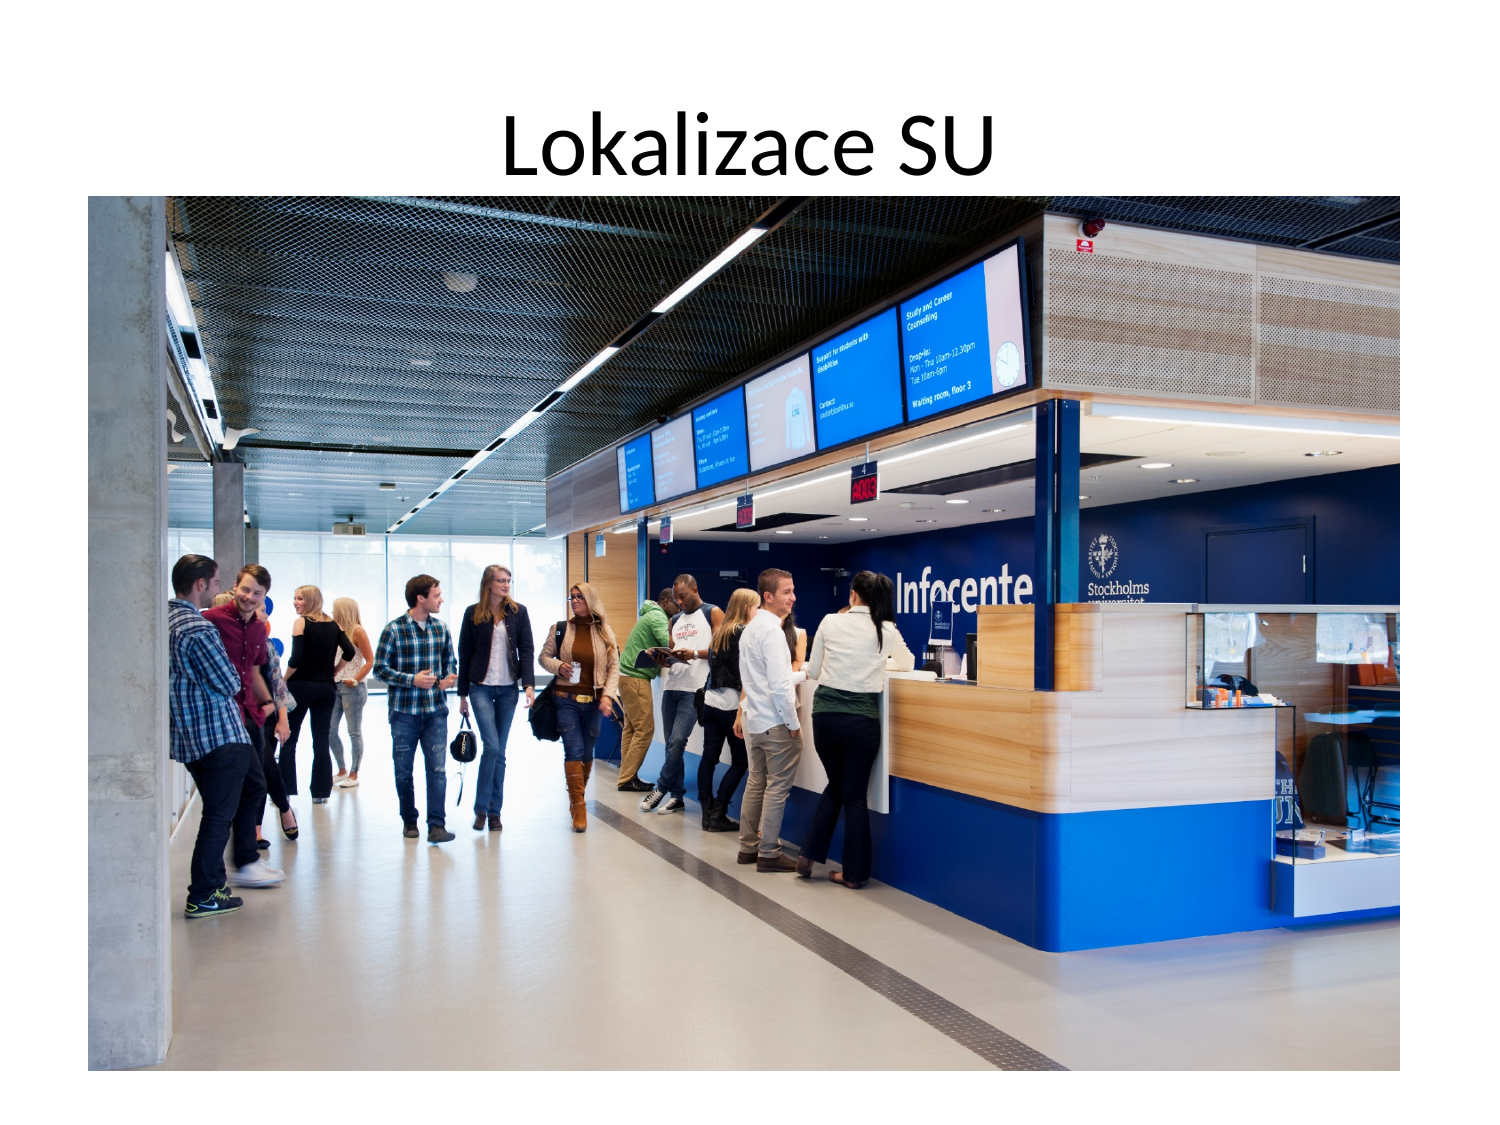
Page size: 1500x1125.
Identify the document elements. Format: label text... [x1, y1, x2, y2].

picture [88, 195, 1400, 1071]
title Lokalizace SU [75, 45, 1425, 233]
